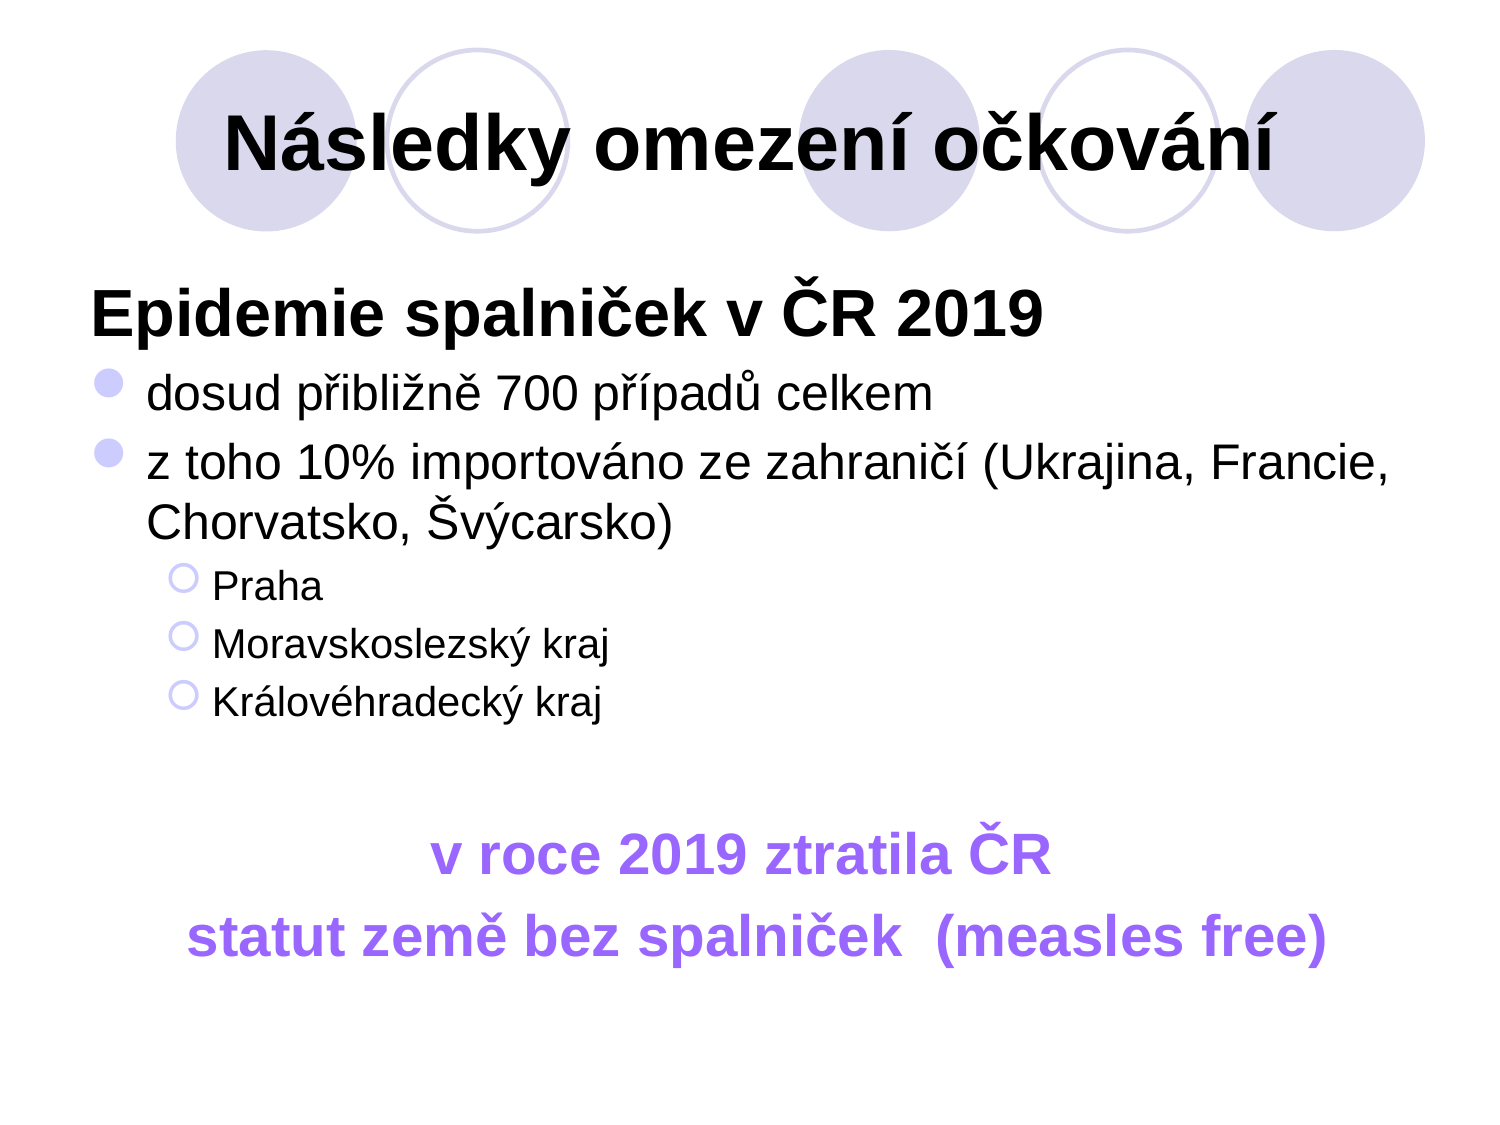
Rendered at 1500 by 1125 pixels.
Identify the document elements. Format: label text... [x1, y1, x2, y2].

list Epidemie spalniček v ČR 2019 dosud přibližně 700 případů celkem z toho 10% importováno ze zahraničí (Ukrajina, Francie, Chorvatsko, Švýcarsko) Praha Moravskoslezský kraj Královéhradecký kraj v roce 2019 ztratila ČR statut země bez spalniček (measles free) [75, 262, 1425, 1006]
title Následky omezení očkování [75, 45, 1425, 233]
